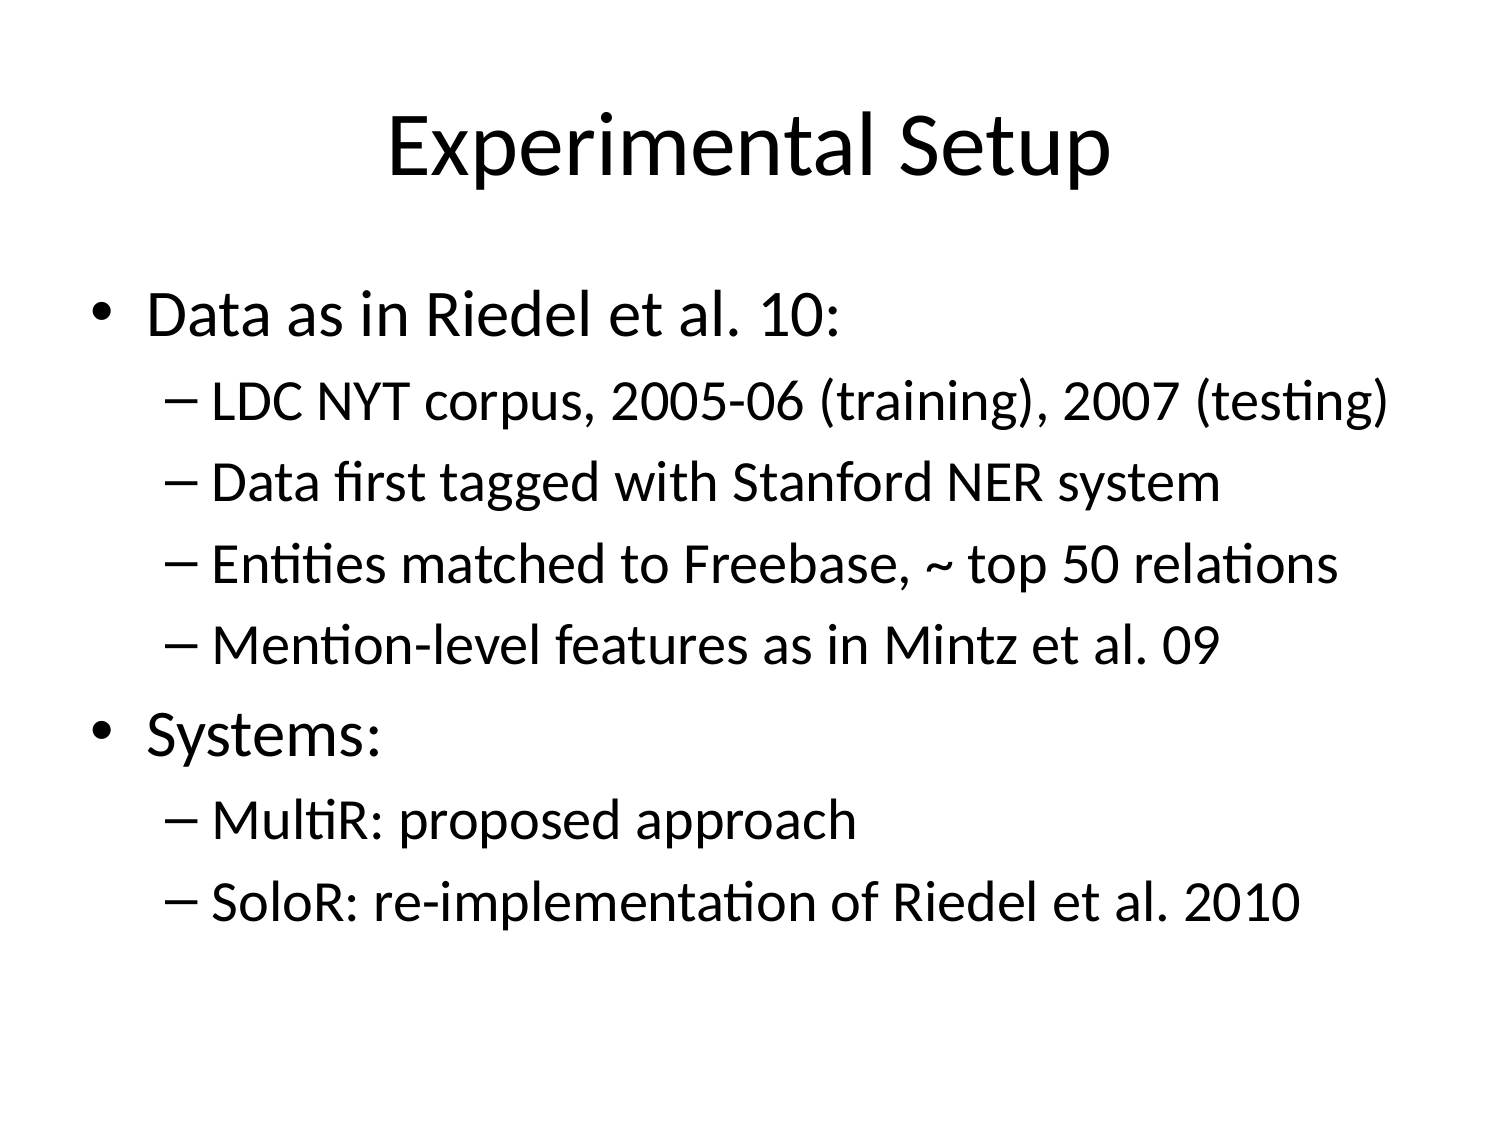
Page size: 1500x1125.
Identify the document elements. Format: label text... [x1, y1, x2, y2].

title Experimental Setup [75, 45, 1425, 233]
list Data as in Riedel et al. 10: LDC NYT corpus, 2005-06 (training), 2007 (testing) Data first tagged with Stanford NER system Entities matched to Freebase, ~ top 50 relations Mention-level features as in Mintz et al. 09 Systems: MultiR: proposed approach SoloR: re-implementation of Riedel et al. 2010 [75, 262, 1425, 1063]
